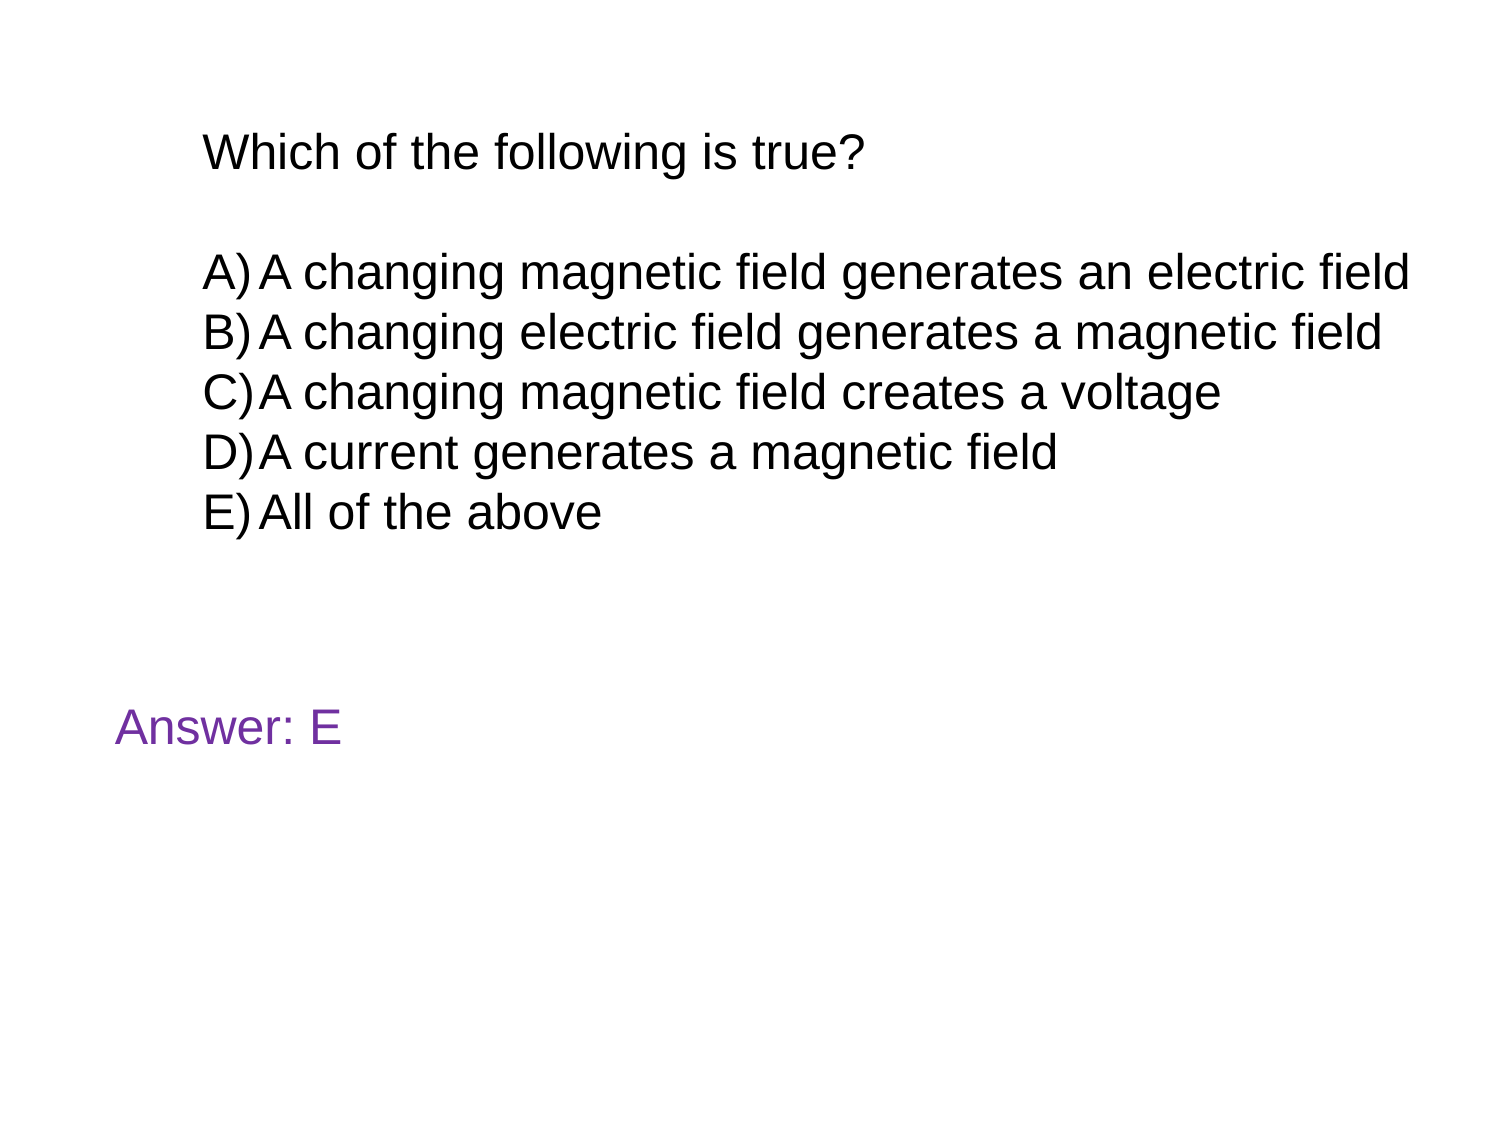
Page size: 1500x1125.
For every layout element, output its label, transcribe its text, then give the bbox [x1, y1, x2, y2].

text_box Answer: E [99, 687, 1338, 823]
text_box Which of the following is true? A changing magnetic field generates an electric field A changing electric field generates a magnetic field A changing magnetic field creates a voltage A current generates a magnetic field All of the above [187, 112, 1450, 548]
